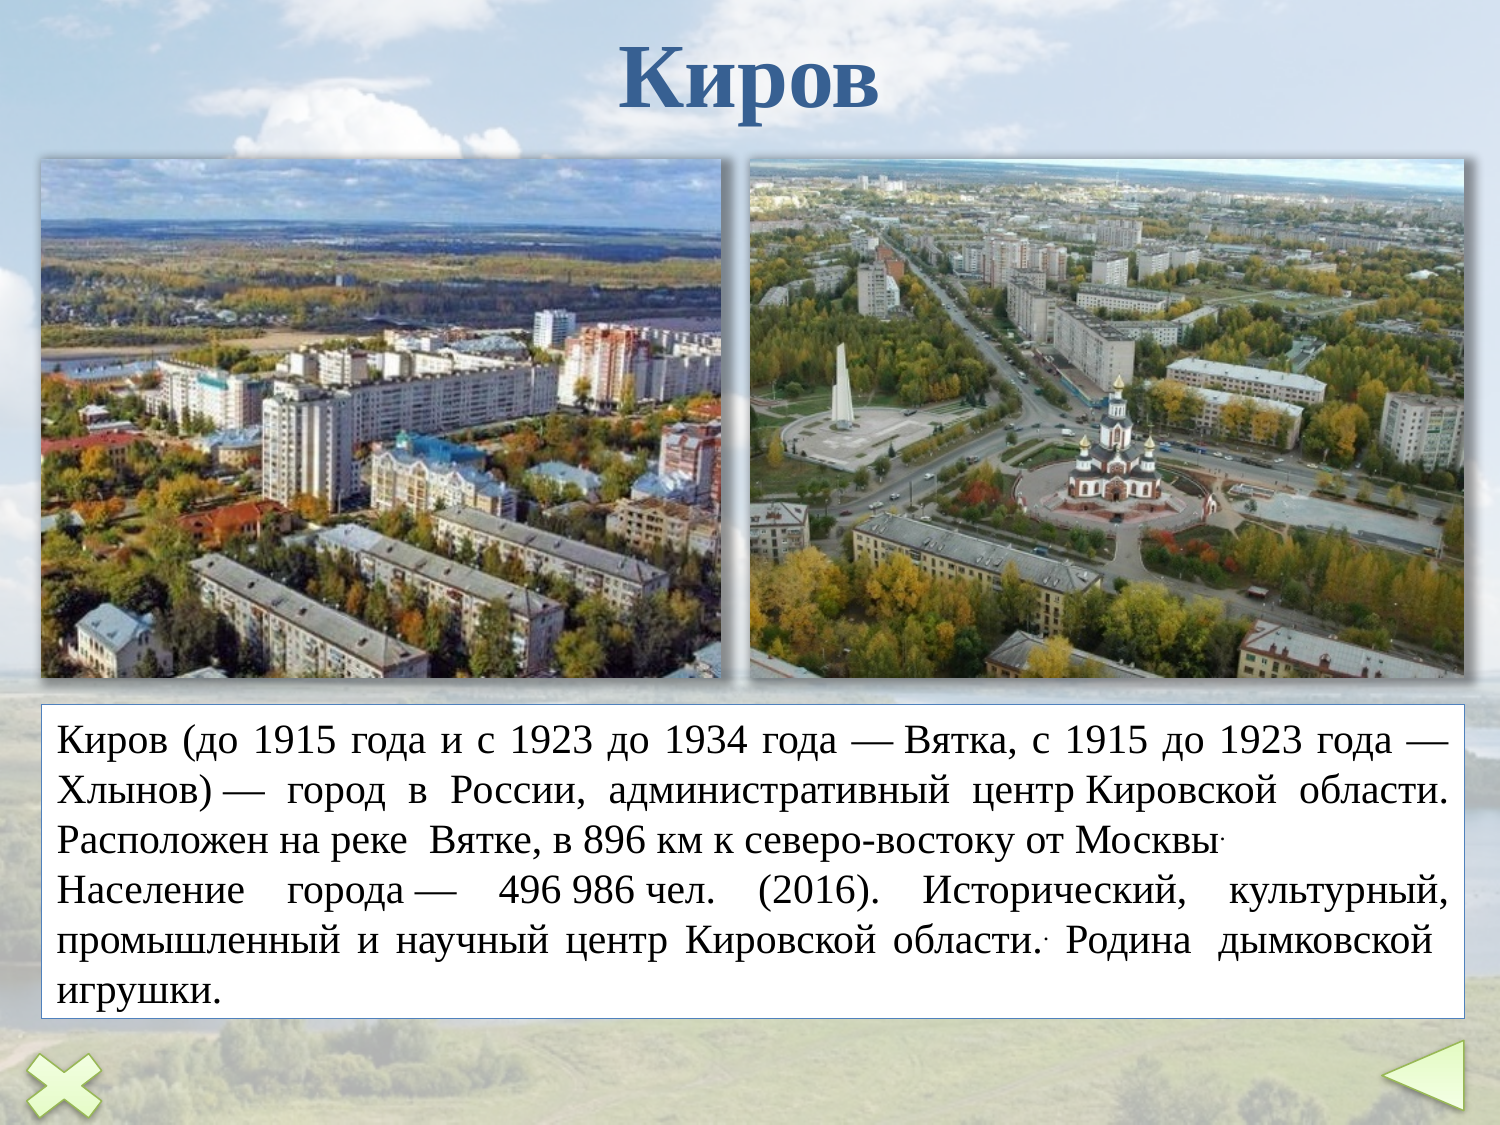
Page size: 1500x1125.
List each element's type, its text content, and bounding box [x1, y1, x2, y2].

text_box Киров (до 1915 года и с 1923 до 1934 года — Вятка, с 1915 до 1923 года —Хлынов) — город в России, административный центр Кировской области. Расположен на реке Вятке, в 896 км к северо-востоку от Москвы. Население города — 496 986 чел. (2016). Исторический, культурный, промышленный и научный центр Кировской области.. Родина дымковской игрушки. [41, 704, 1465, 1019]
text_box [1381, 1039, 1465, 1112]
picture [749, 159, 1465, 678]
text_box [26, 1052, 103, 1119]
text_box Киров [301, 8, 1199, 133]
text_box 1 [0, 0, 1500, 1125]
picture [41, 159, 721, 678]
